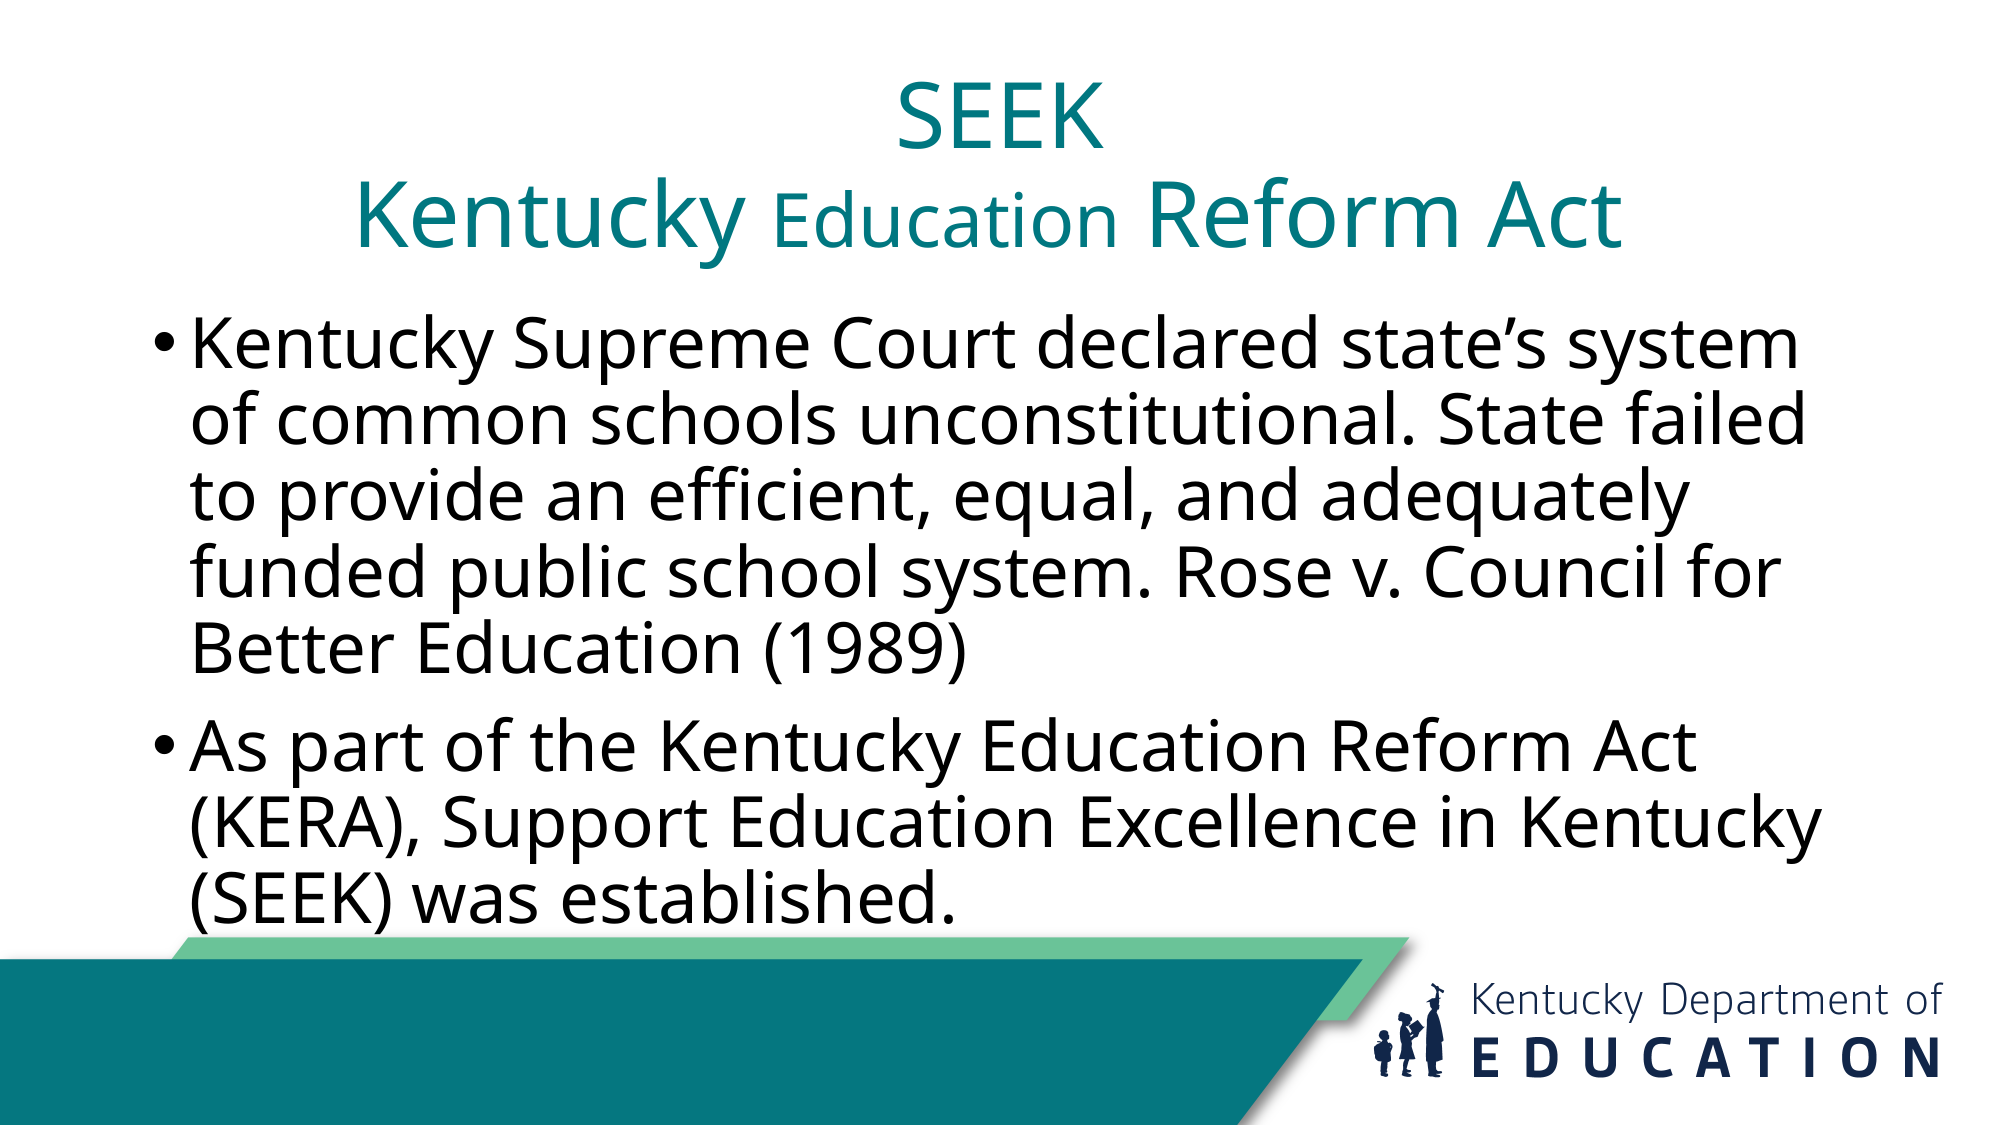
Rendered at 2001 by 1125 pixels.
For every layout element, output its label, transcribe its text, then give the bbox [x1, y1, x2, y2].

title SEEK Kentucky Education Reform Act [137, 59, 1863, 278]
list Kentucky Supreme Court declared state’s system of common schools unconstitutional. State failed to provide an efficient, equal, and adequately funded public school system. Rose v. Council for Better Education (1989) As part of the Kentucky Education Reform Act (KERA), Support Education Excellence in Kentucky (SEEK) was established. [137, 299, 1863, 1014]
picture [0, 0, 2001, 1125]
